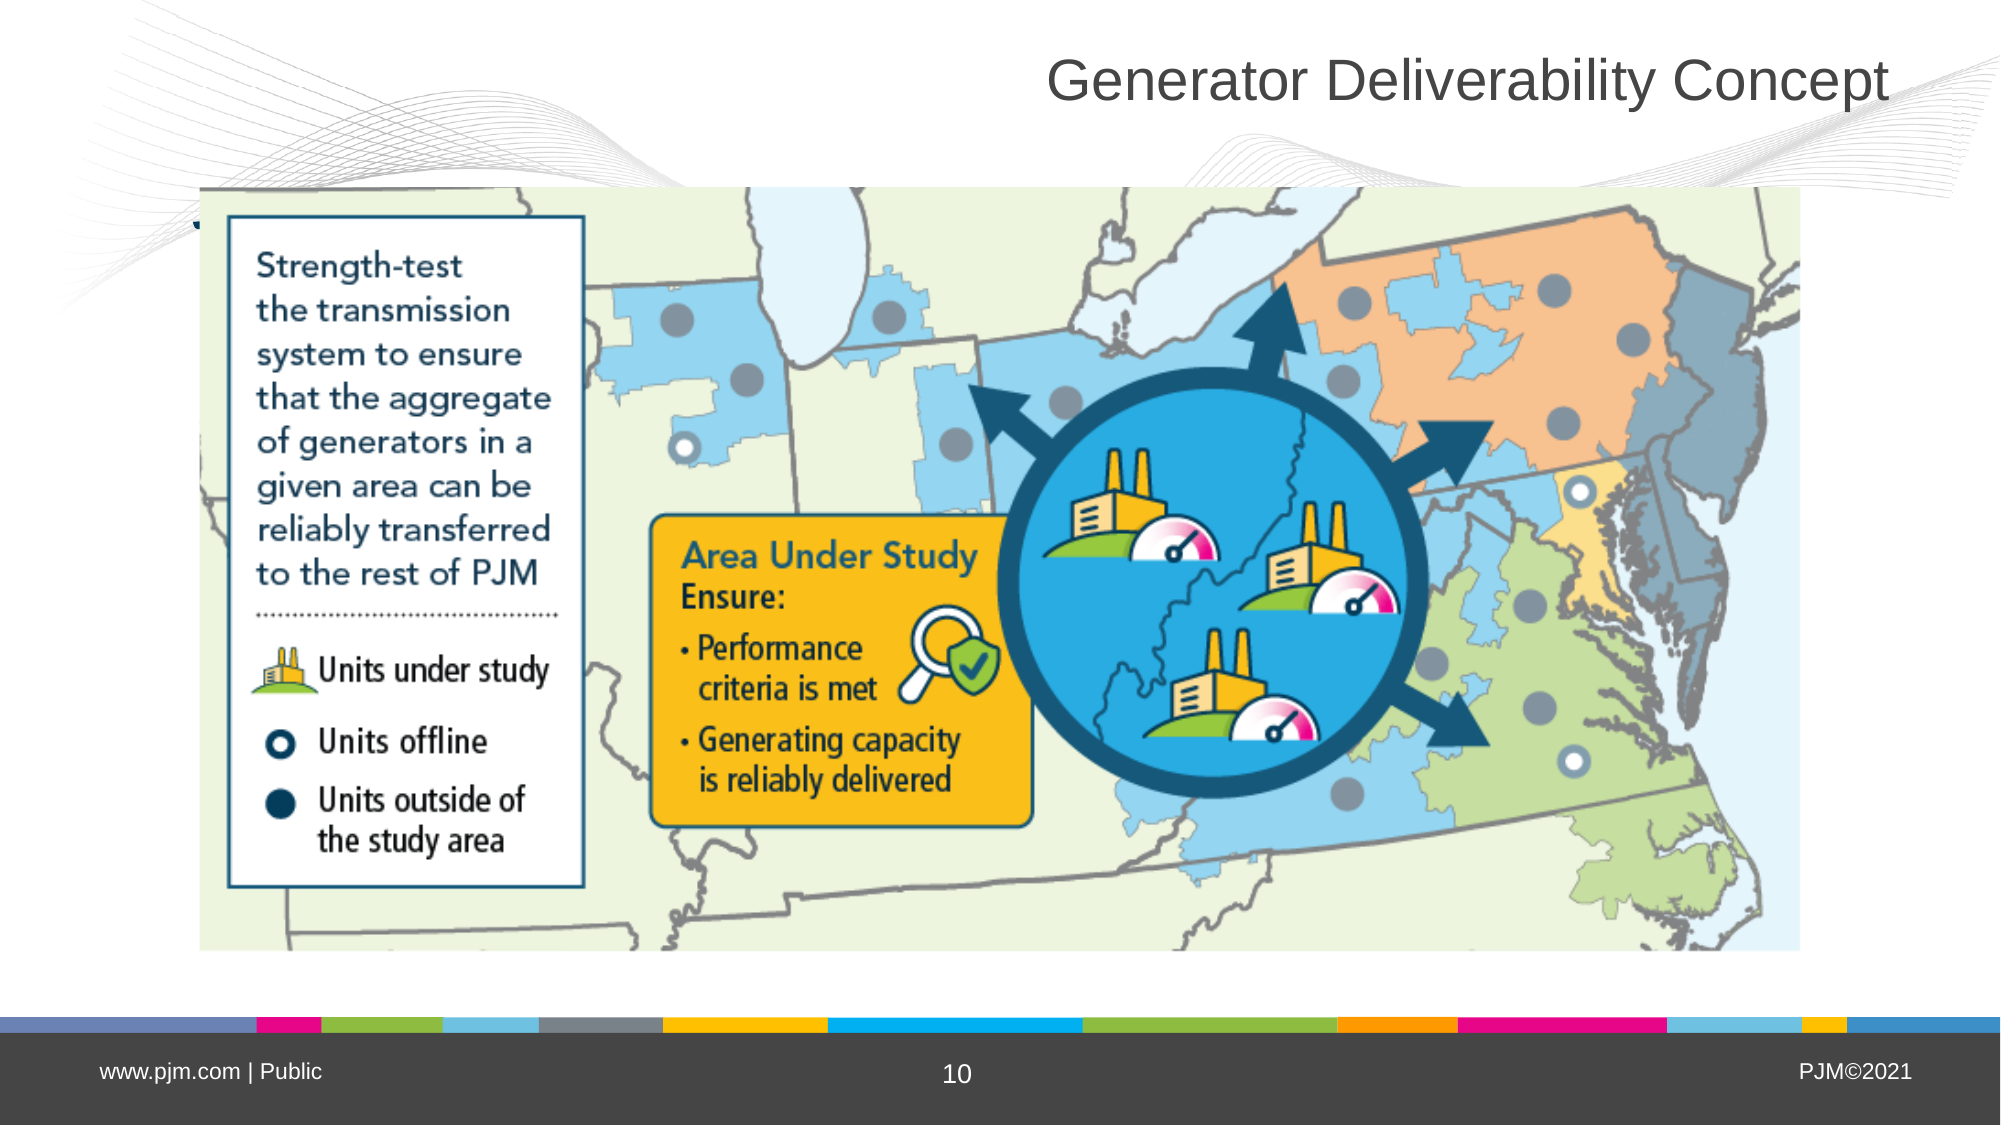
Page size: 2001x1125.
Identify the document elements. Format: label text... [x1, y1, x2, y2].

title Generator Deliverability Concept [111, 24, 1911, 130]
picture [199, 187, 1801, 956]
